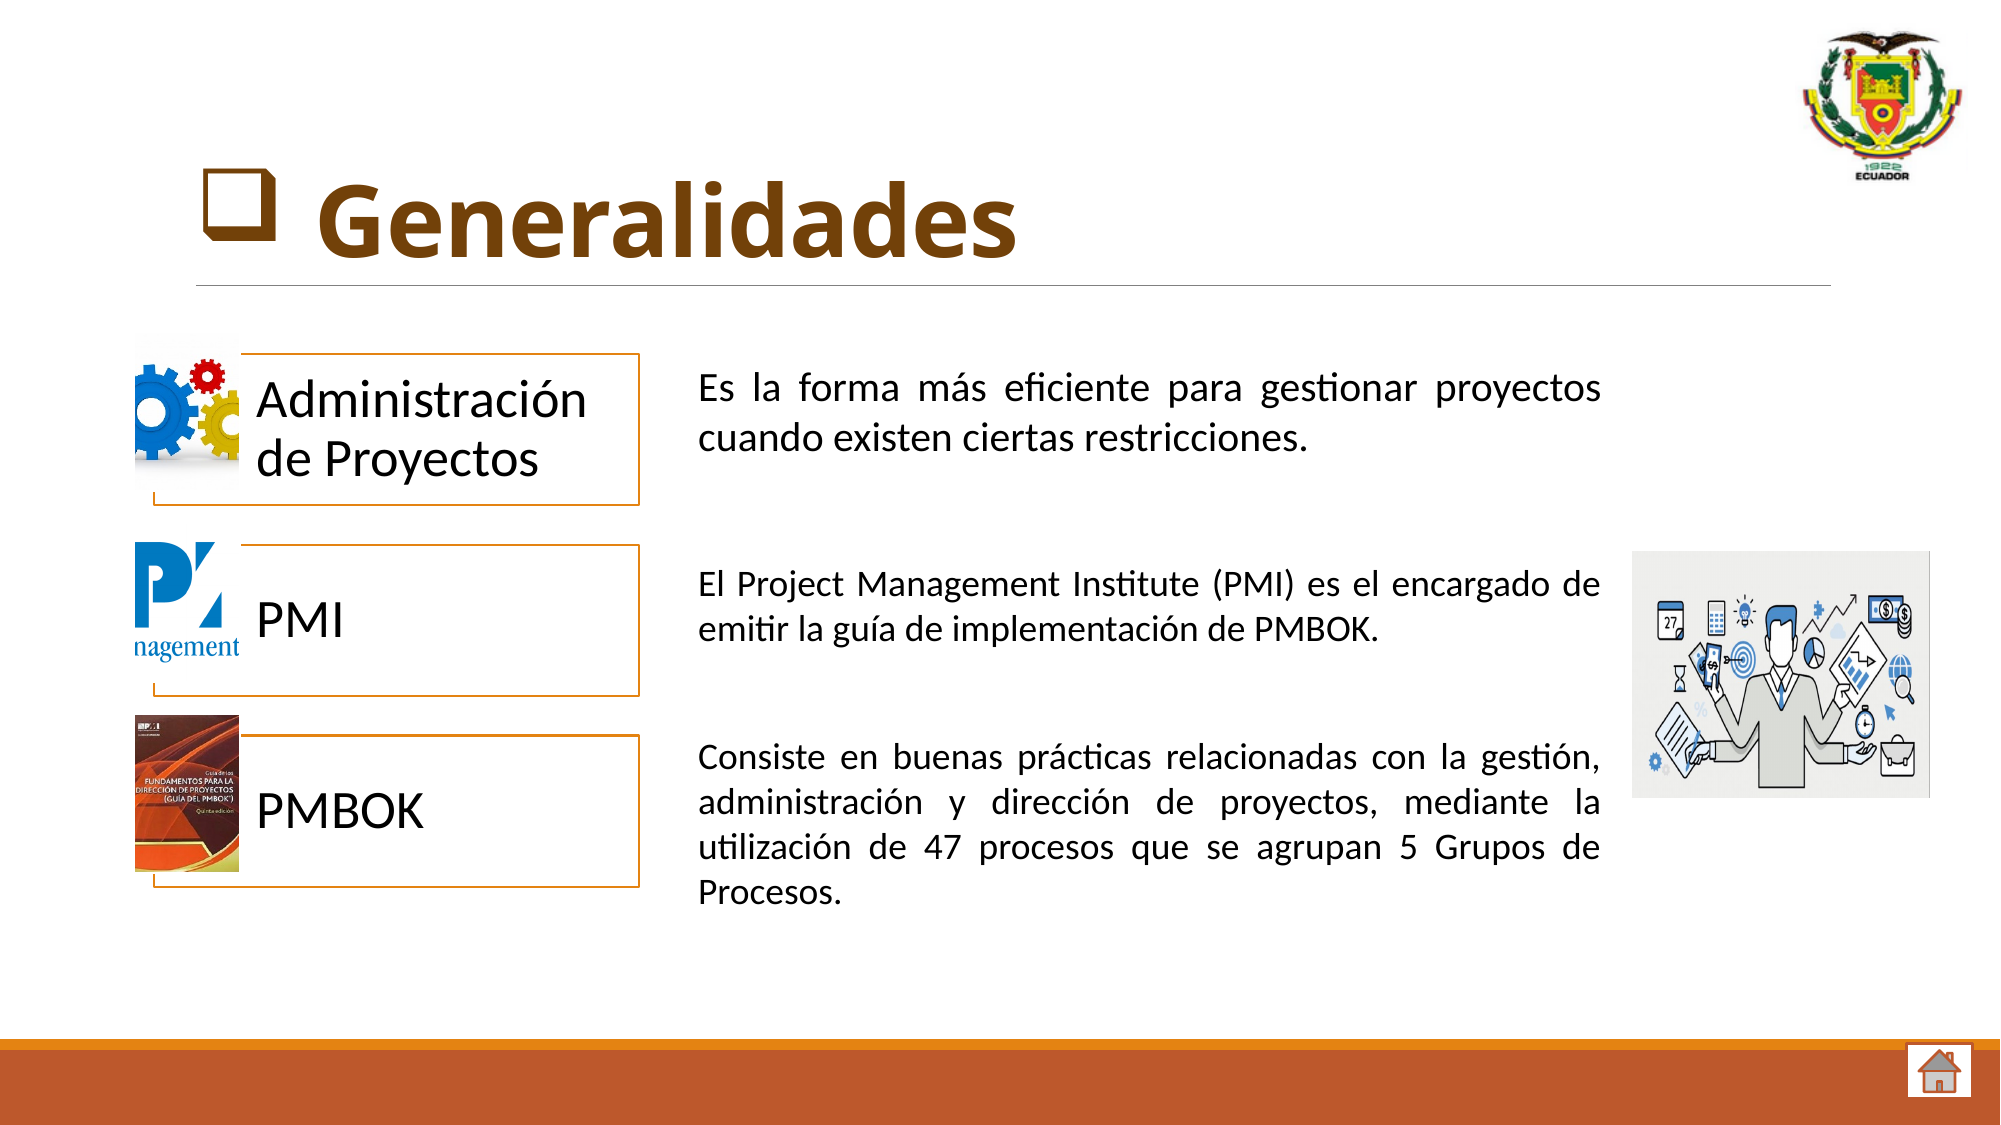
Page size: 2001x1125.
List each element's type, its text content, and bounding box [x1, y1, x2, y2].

text_box El Project Management Institute (PMI) es el encargado de emitir la guía de implementación de PMBOK. [902, 551, 1617, 657]
picture [1795, 21, 1968, 187]
picture [1632, 550, 1931, 799]
text_box [1905, 1042, 1974, 1100]
text_box Consiste en buenas prácticas relacionadas con la gestión, administración y dirección de proyectos, mediante la utilización de 47 procesos que se agrupan 5 Grupos de Procesos. [683, 724, 1617, 919]
text_box Es la forma más eficiente para gestionar proyectos cuando existen ciertas restricciones. [902, 352, 1617, 468]
title Generalidades [180, 47, 1830, 285]
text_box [0, 319, 894, 900]
